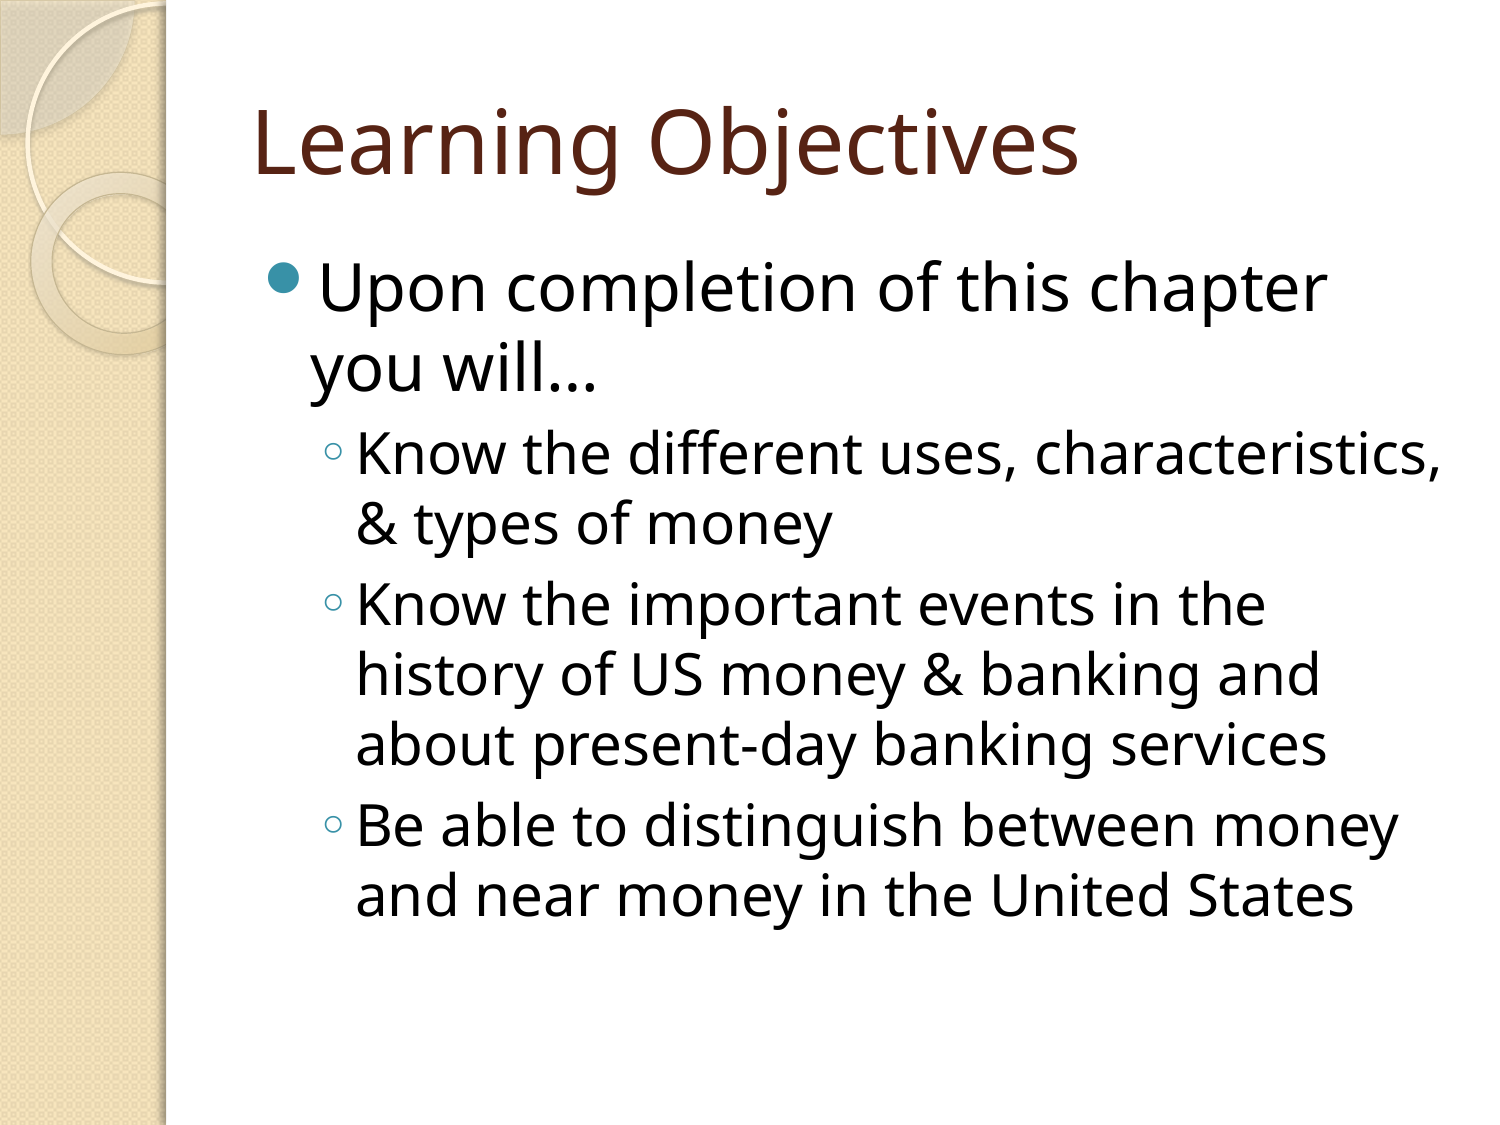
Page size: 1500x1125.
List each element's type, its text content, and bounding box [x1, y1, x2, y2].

list Upon completion of this chapter you will… Know the different uses, characteristics, & types of money Know the important events in the history of US money & banking and about present-day banking services Be able to distinguish between money and near money in the United States [235, 237, 1466, 1025]
title Learning Objectives [235, 45, 1466, 233]
